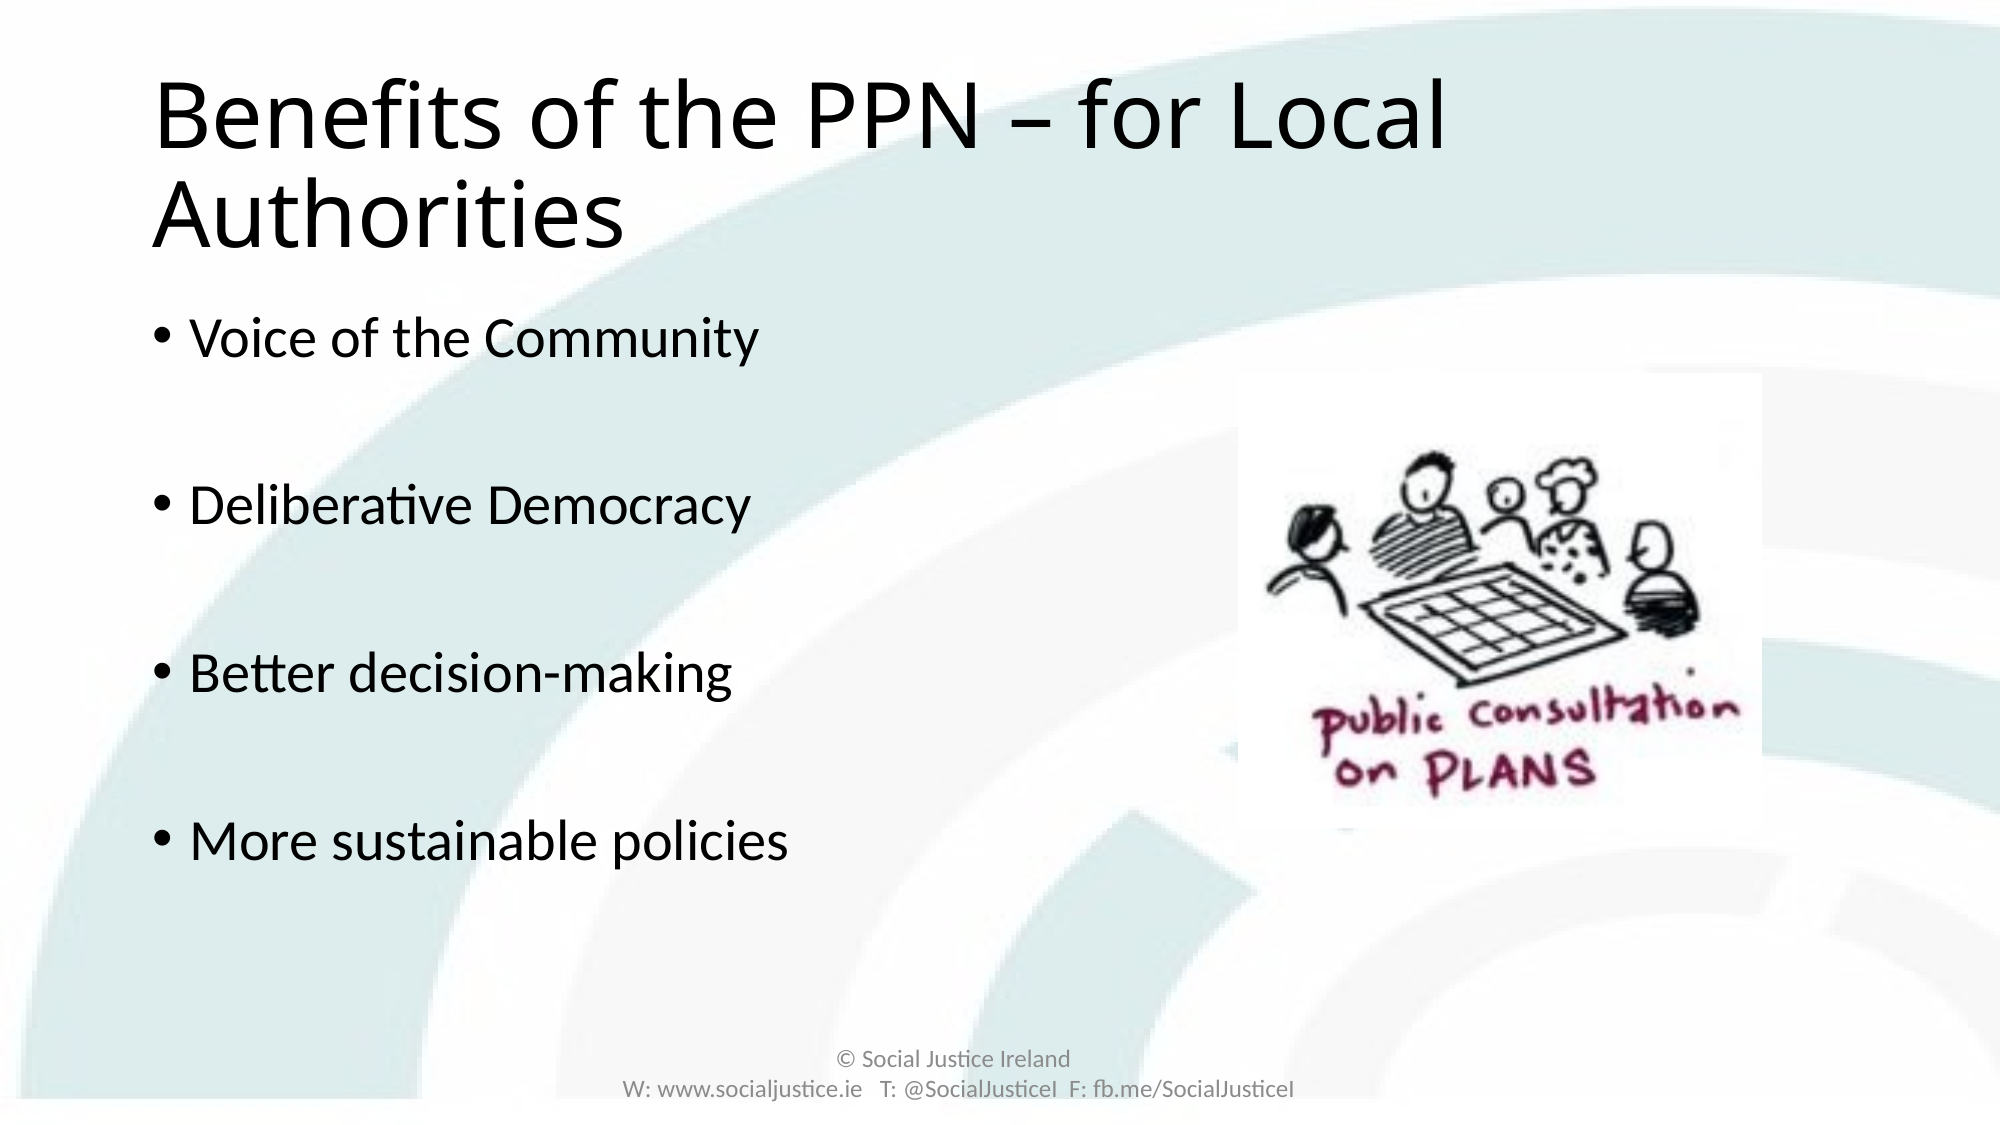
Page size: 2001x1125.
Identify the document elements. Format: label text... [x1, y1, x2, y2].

text_box Voice of the Community Deliberative Democracy Better decision-making More sustainable policies [137, 299, 987, 1013]
picture [1238, 373, 1762, 828]
text_box Benefits of the PPN – for Local Authorities [137, 59, 1862, 277]
text_box © Social Justice Ireland W: www.socialjustice.ie T: @SocialJusticeI F: fb.me/SocialJusticeI [587, 1042, 1337, 1103]
text_box [1012, 299, 1862, 1013]
